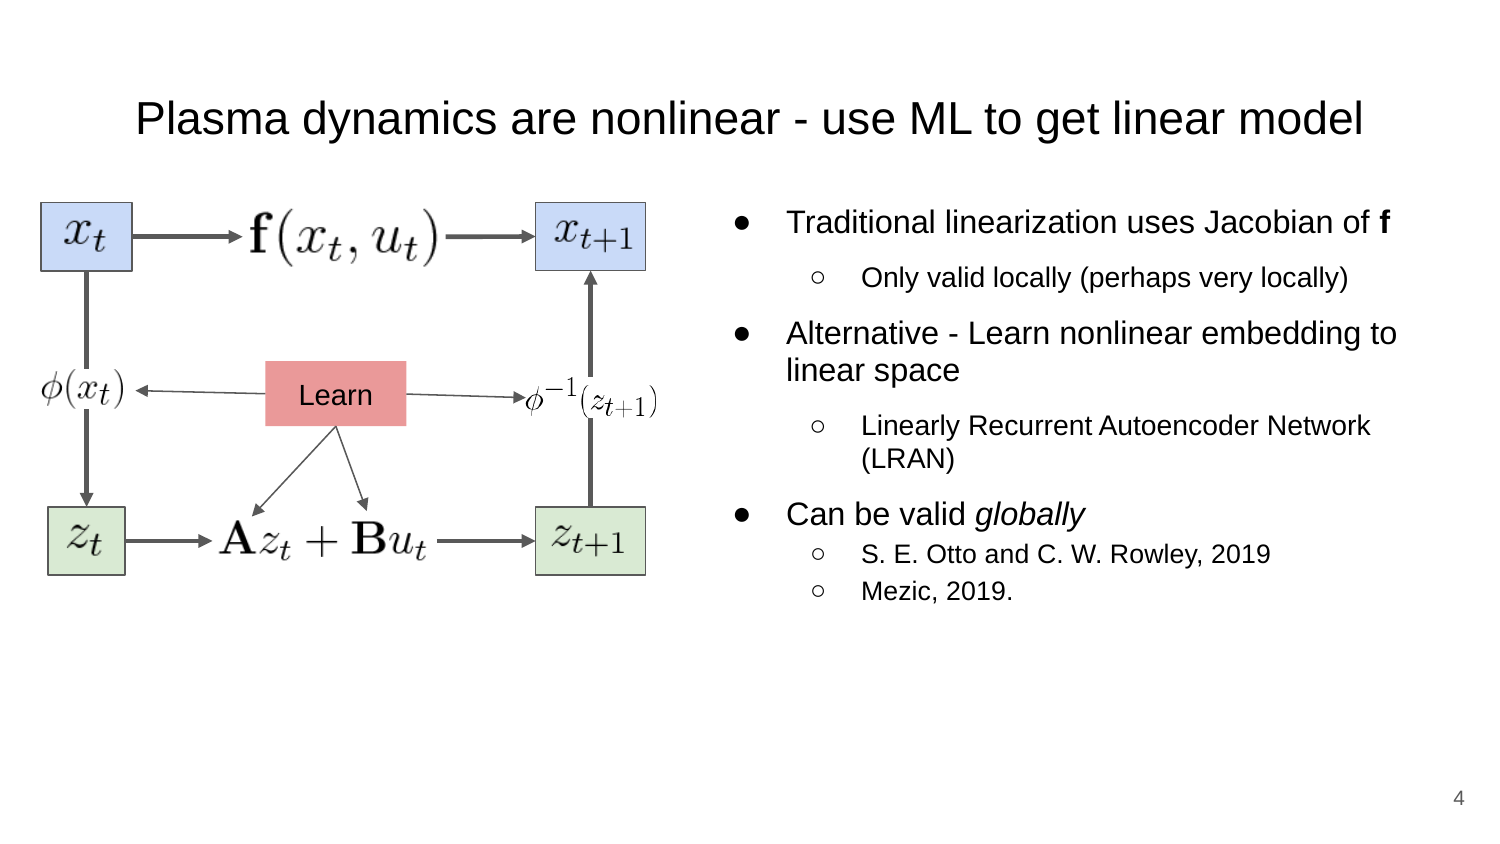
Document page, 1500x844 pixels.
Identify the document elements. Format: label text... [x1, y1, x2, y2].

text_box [40, 202, 656, 576]
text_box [406, 393, 527, 398]
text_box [251, 426, 334, 517]
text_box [335, 426, 367, 512]
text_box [135, 390, 266, 395]
title Plasma dynamics are nonlinear - use ML to get linear model [51, 72, 1449, 167]
list Traditional linearization uses Jacobian of f Only valid locally (perhaps very locally) Alternative - Learn nonlinear embedding to linear space Linearly Recurrent Autoencoder Network (LRAN) Can be valid globally S. E. Otto and C. W. Rowley, 2019 Mezic, 2019. [695, 189, 1449, 750]
slide_number ‹#› [1389, 764, 1480, 830]
